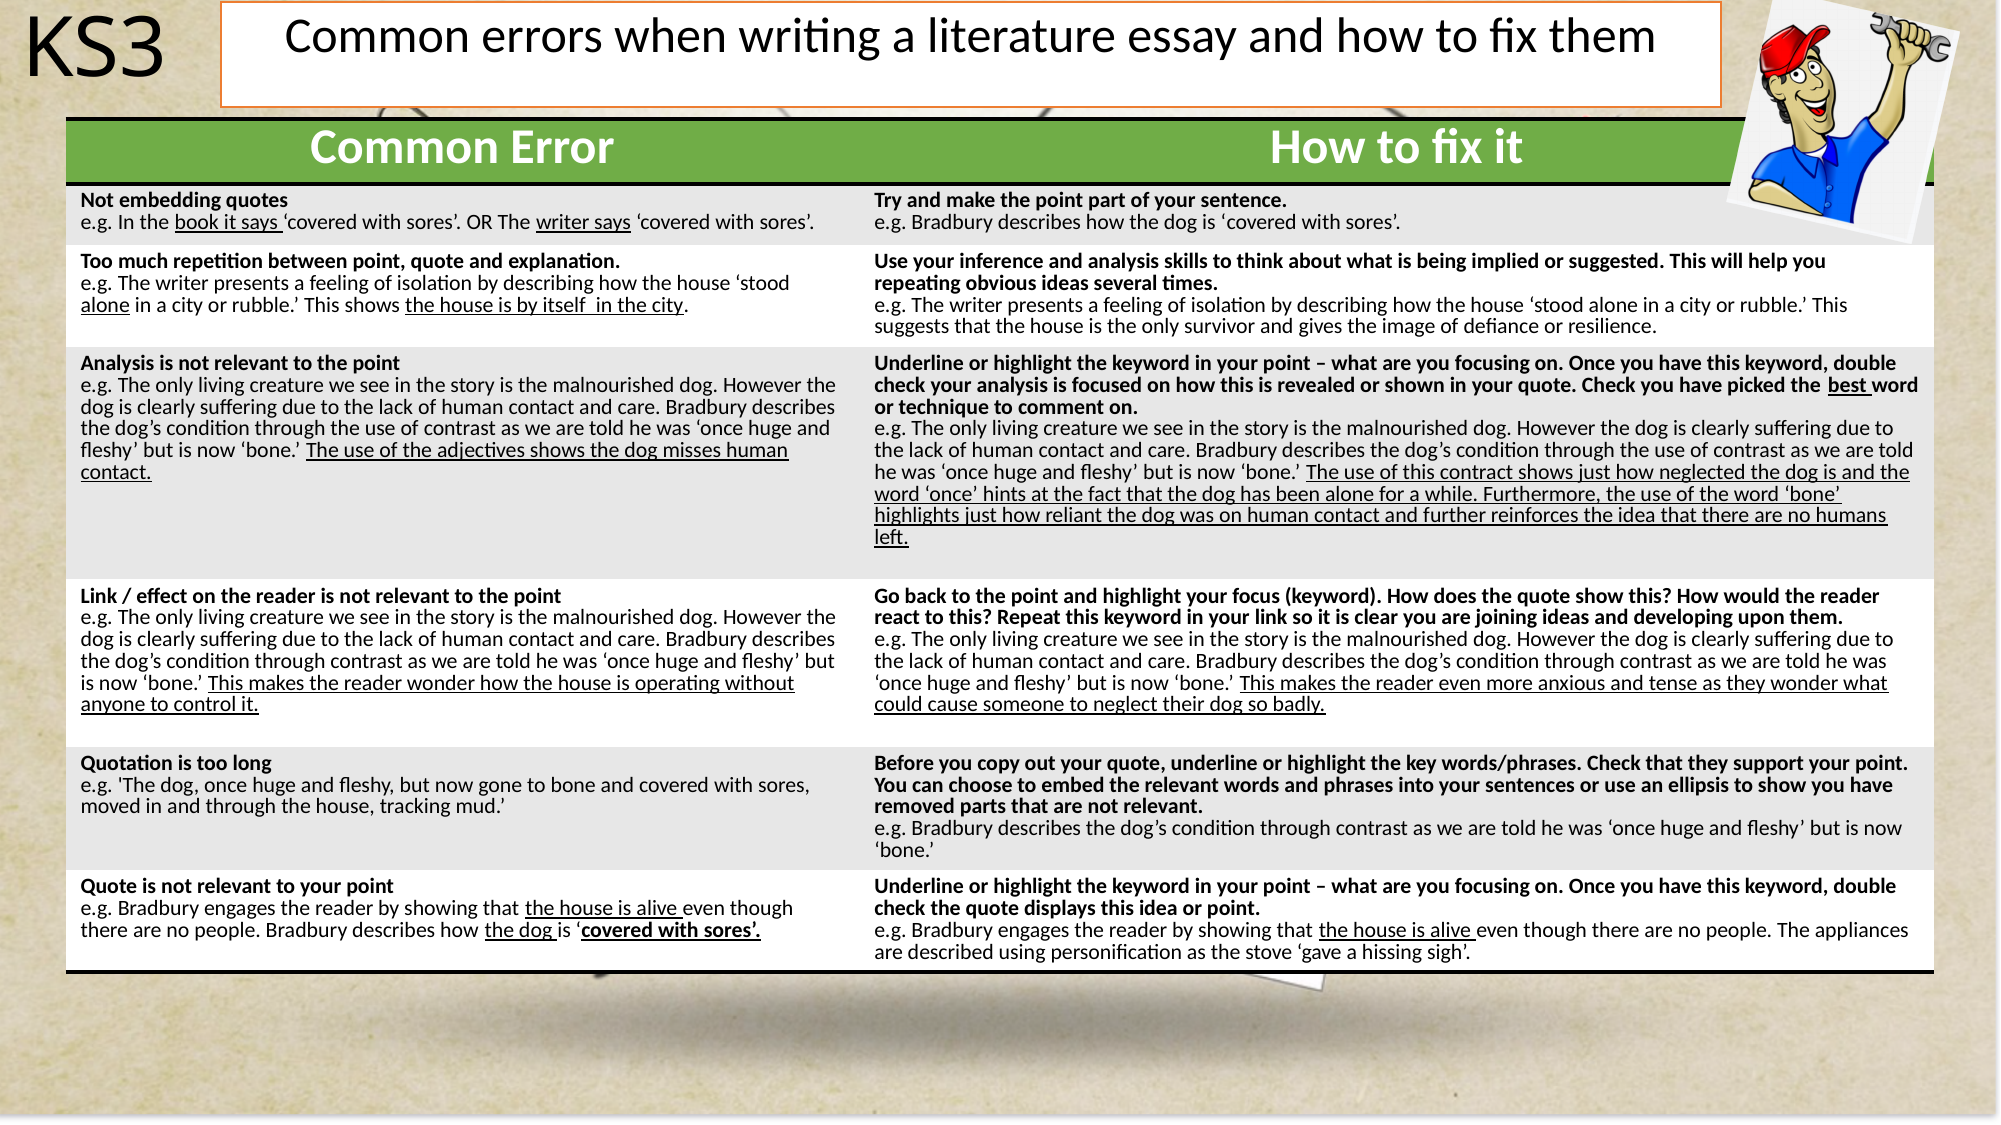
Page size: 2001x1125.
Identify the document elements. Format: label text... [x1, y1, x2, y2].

title KS3 [0, 0, 426, 102]
table_cell Try and make the point part of your sentence. e.g. Bradbury describes how the dog is ‘covered with sores’. [859, 186, 1934, 245]
table_header How to fix it [859, 121, 1744, 182]
table_cell Go back to the point and highlight your focus (keyword). How does the quote show this? How would the reader react to this? Repeat this keyword in your link so it is clear you are joining ideas and developing upon them. e.g. The only living creature we see in the story is the malnourished dog. However the dog is clearly suffering due to the lack of human contact and care. Bradbury describes the dog’s condition through contrast as we are told he was ‘once huge and fleshy’ but is now ‘bone.’ This makes the reader even more anxious and tense as they wonder what could cause someone to neglect their dog so badly. [859, 579, 1934, 747]
table_cell Analysis is not relevant to the point e.g. The only living creature we see in the story is the malnourished dog. However the dog is clearly suffering due to the lack of human contact and care. Bradbury describes the dog’s condition through the use of contrast as we are told he was ‘once huge and fleshy’ but is now ‘bone.’ The use of the adjectives shows the dog misses human contact. [66, 347, 859, 579]
table_cell Too much repetition between point, quote and explanation. e.g. The writer presents a feeling of isolation by describing how the house ‘stood alone in a city or rubble.’ This shows the house is by itself in the city. [66, 245, 859, 347]
table_cell Use your inference and analysis skills to think about what is being implied or suggested. This will help you repeating obvious ideas several times. e.g. The writer presents a feeling of isolation by describing how the house ‘stood alone in a city or rubble.’ This suggests that the house is the only survivor and gives the image of defiance or resilience. [859, 245, 1934, 347]
table_cell Underline or highlight the keyword in your point – what are you focusing on. Once you have this keyword, double check your analysis is focused on how this is revealed or shown in your quote. Check you have picked the best word or technique to comment on. e.g. The only living creature we see in the story is the malnourished dog. However the dog is clearly suffering due to the lack of human contact and care. Bradbury describes the dog’s condition through the use of contrast as we are told he was ‘once huge and fleshy’ but is now ‘bone.’ The use of this contract shows just how neglected the dog is and the word ‘once’ hints at the fact that the dog has been alone for a while. Furthermore, the use of the word ‘bone’ highlights just how reliant the dog was on human contact and further reinforces the idea that there are no humans left. [859, 347, 1934, 579]
table_cell Quotation is too long e.g. 'The dog, once huge and fleshy, but now gone to bone and covered with sores, moved in and through the house, tracking mud.’ [66, 747, 859, 870]
picture [0, 0, 2000, 1125]
table_header Common Error [66, 121, 859, 182]
table_cell Underline or highlight the keyword in your point – what are you focusing on. Once you have this keyword, double check the quote displays this idea or point. e.g. Bradbury engages the reader by showing that the house is alive even though there are no people. The appliances are described using personification as the stove ‘gave a hissing sigh’. [859, 870, 1934, 970]
table_cell Quote is not relevant to your point e.g. Bradbury engages the reader by showing that the house is alive even though there are no people. Bradbury describes how the dog is ‘covered with sores’. [66, 870, 859, 970]
subtitle Common errors when writing a literature essay and how to fix them [220, 1, 1722, 108]
table_cell Link / effect on the reader is not relevant to the point e.g. The only living creature we see in the story is the malnourished dog. However the dog is clearly suffering due to the lack of human contact and care. Bradbury describes the dog’s condition through contrast as we are told he was ‘once huge and fleshy’ but is now ‘bone.’ This makes the reader wonder how the house is operating without anyone to control it. [66, 579, 859, 747]
table_cell Before you copy out your quote, underline or highlight the key words/phrases. Check that they support your point. You can choose to embed the relevant words and phrases into your sentences or use an ellipsis to show you have removed parts that are not relevant. e.g. Bradbury describes the dog’s condition through contrast as we are told he was ‘once huge and fleshy’ but is now ‘bone.’ [859, 747, 1934, 870]
table_cell Not embedding quotes e.g. In the book it says ‘covered with sores’. OR The writer says ‘covered with sores’. [66, 186, 859, 245]
